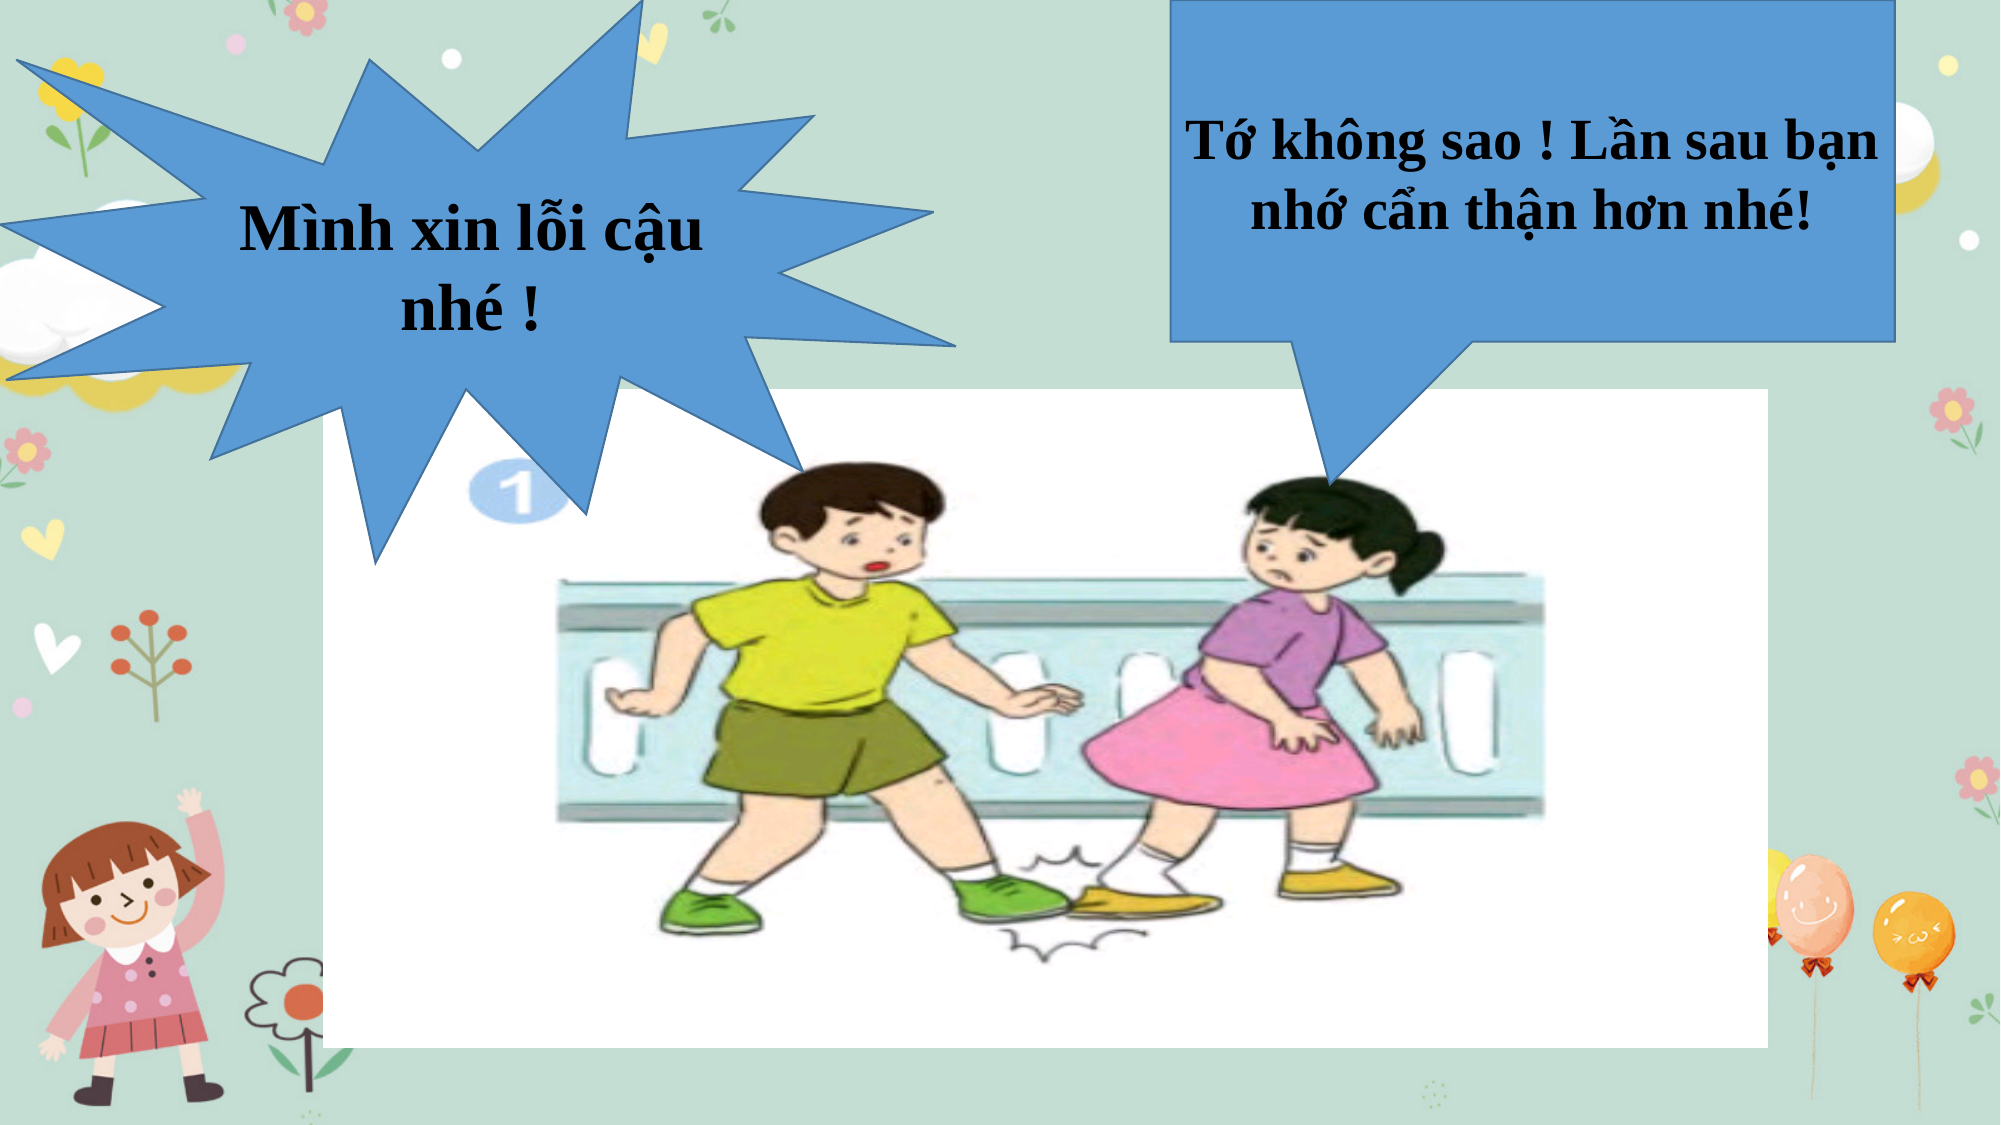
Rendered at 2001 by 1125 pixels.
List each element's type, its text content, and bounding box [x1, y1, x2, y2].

text_box Tớ không sao ! Lần sau bạn nhớ cẩn thận hơn nhé! [1169, 0, 1896, 389]
text_box Mình xin lỗi cậu nhé ! [0, 0, 957, 461]
picture [0, 0, 2001, 1125]
picture [0, 0, 640, 223]
